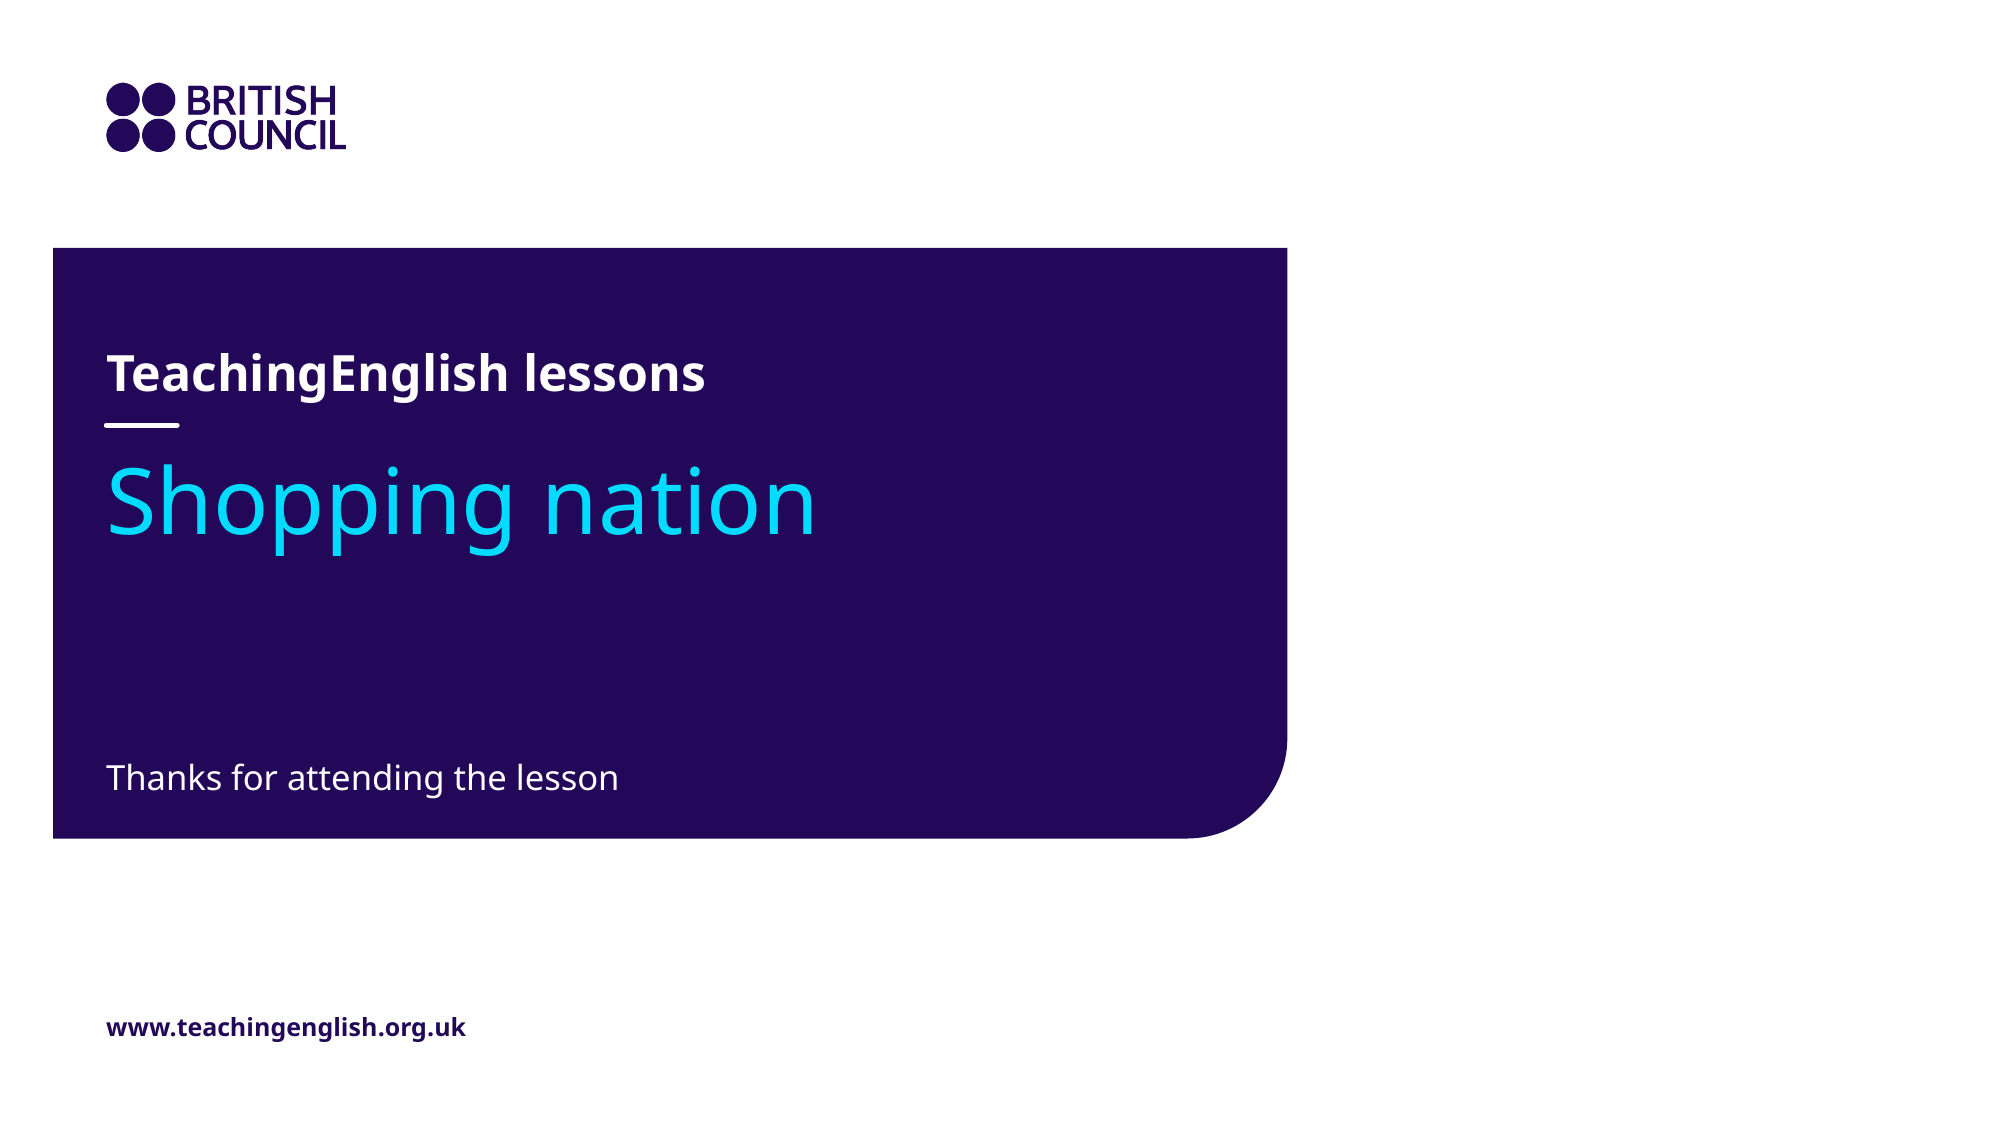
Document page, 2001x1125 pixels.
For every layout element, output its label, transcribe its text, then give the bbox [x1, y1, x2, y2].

footer www.teachingenglish.org.uk [106, 1015, 1902, 1046]
list Thanks for attending the lesson [106, 755, 1235, 798]
subtitle TeachingEnglish lessons [106, 283, 1235, 402]
title Shopping nation [106, 442, 1235, 680]
picture [106, 82, 346, 152]
